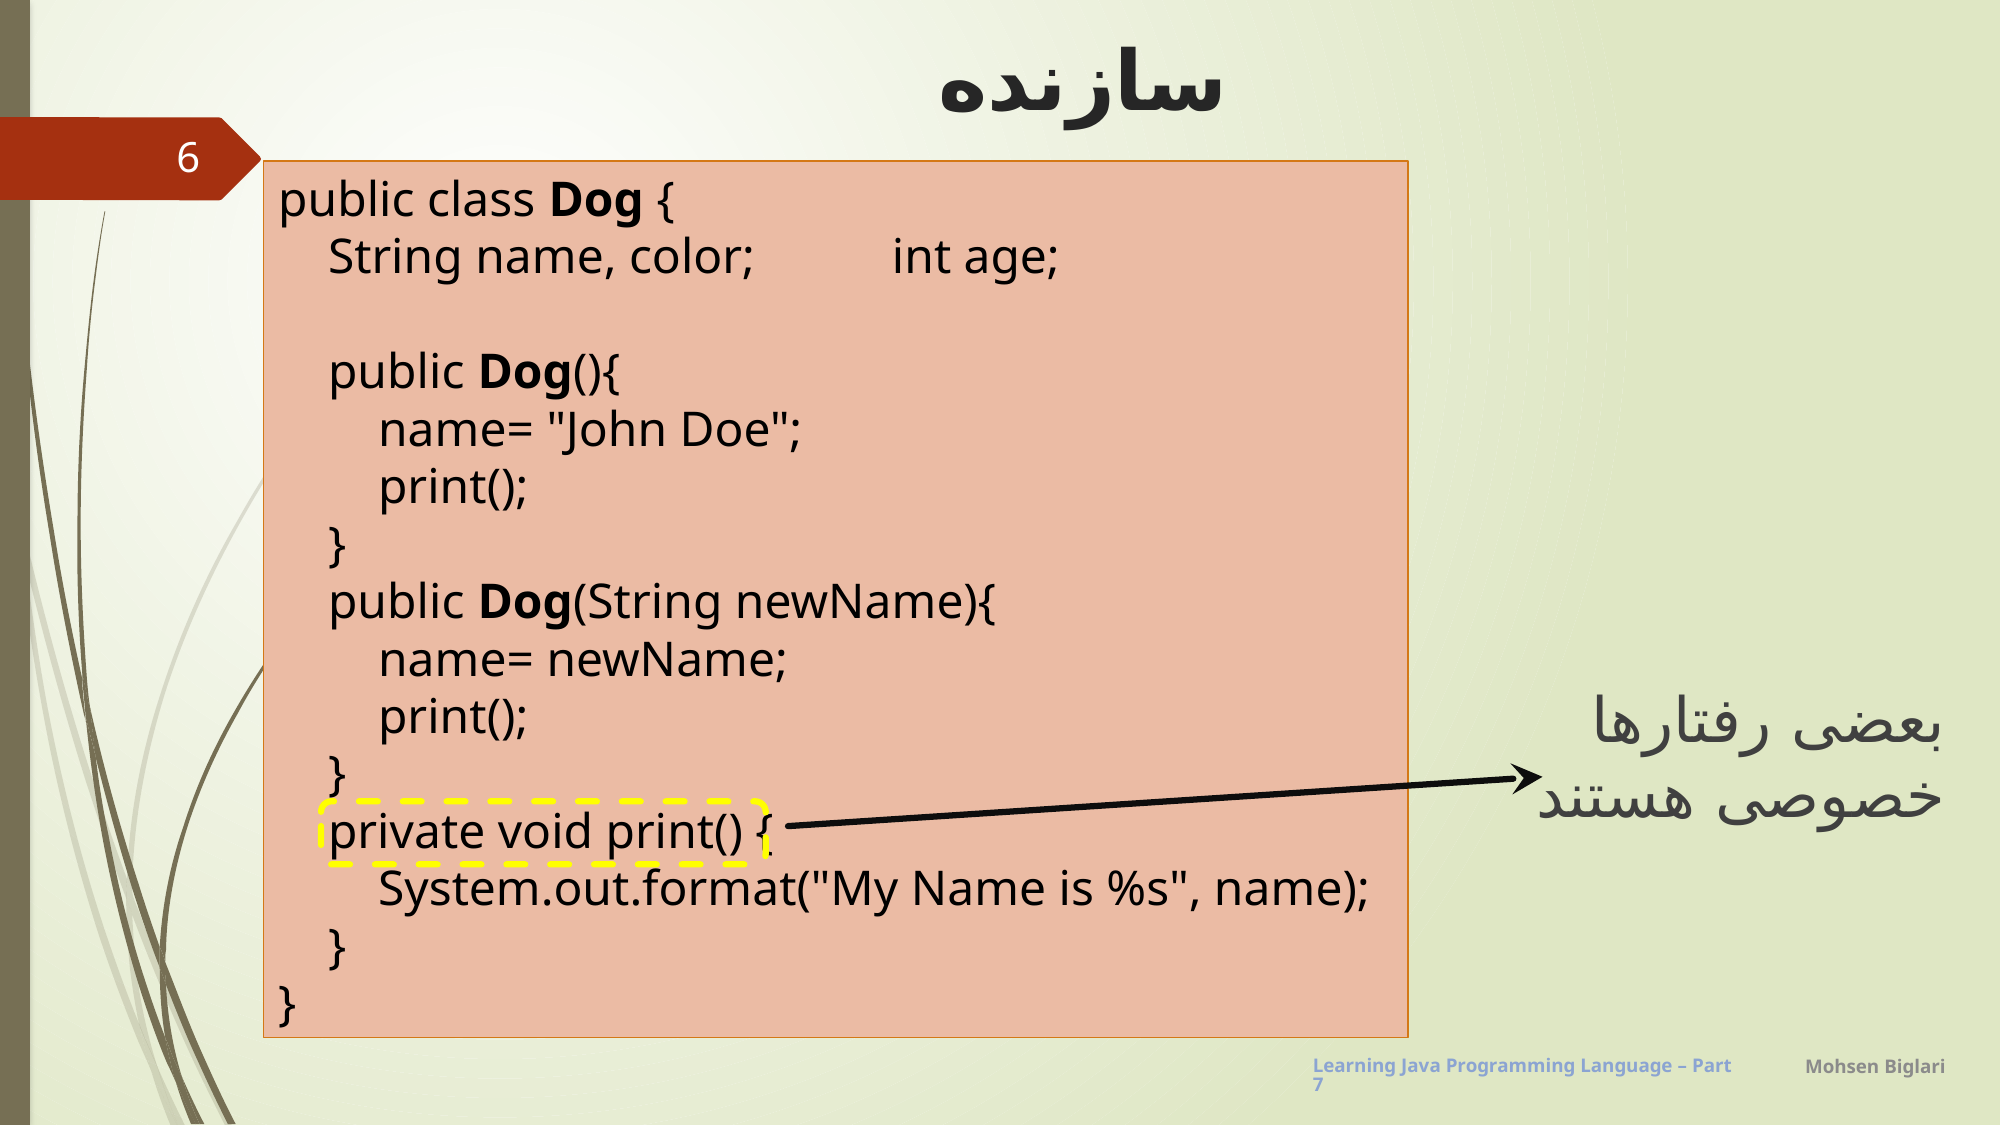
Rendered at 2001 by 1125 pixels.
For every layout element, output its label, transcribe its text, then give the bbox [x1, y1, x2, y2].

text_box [787, 776, 1543, 827]
text_box public class Dog { String name, color; int age; public Dog(){ name= "John Doe"; print(); } public Dog(String newName){ name= newName; print(); } private void print() { System.out.format("My Name is %s", name); } } [263, 160, 1409, 1038]
list بعضی رفتارها خصوصی هستند [1472, 672, 1961, 917]
text_box [319, 799, 768, 866]
slide_number Mohsen Biglari [1772, 1035, 1961, 1097]
title سازنده [279, 19, 1888, 230]
footer Learning Java Programming Language – Part7 [1297, 1036, 1748, 1097]
slide_number 6 [87, 129, 216, 190]
